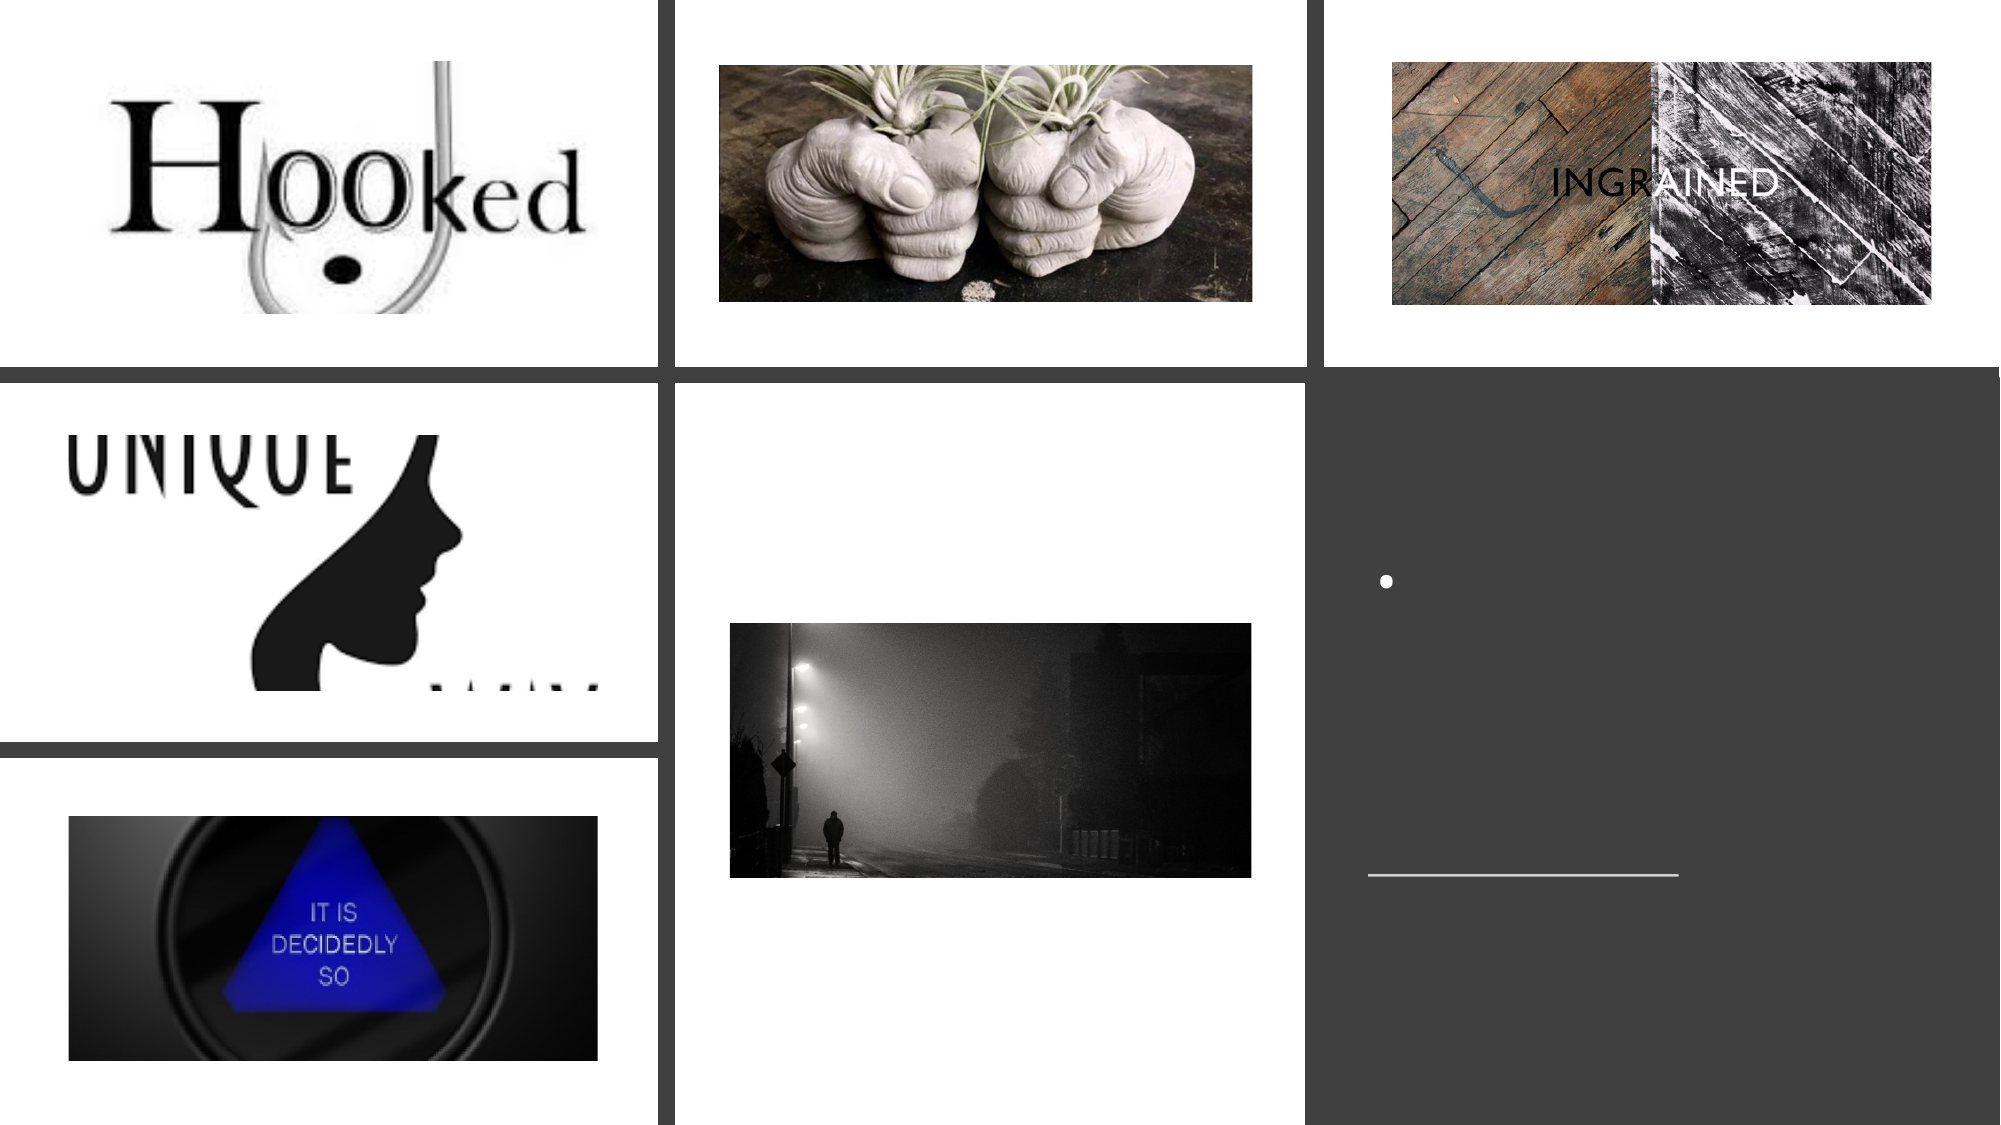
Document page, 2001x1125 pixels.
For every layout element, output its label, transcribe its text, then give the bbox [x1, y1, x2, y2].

picture [1392, 62, 1932, 305]
picture [68, 816, 598, 1061]
picture [729, 623, 1252, 878]
picture [719, 65, 1253, 302]
picture [68, 61, 599, 314]
picture [68, 435, 599, 691]
text_box [1304, 383, 2000, 1125]
text_box . [1358, 478, 1825, 858]
